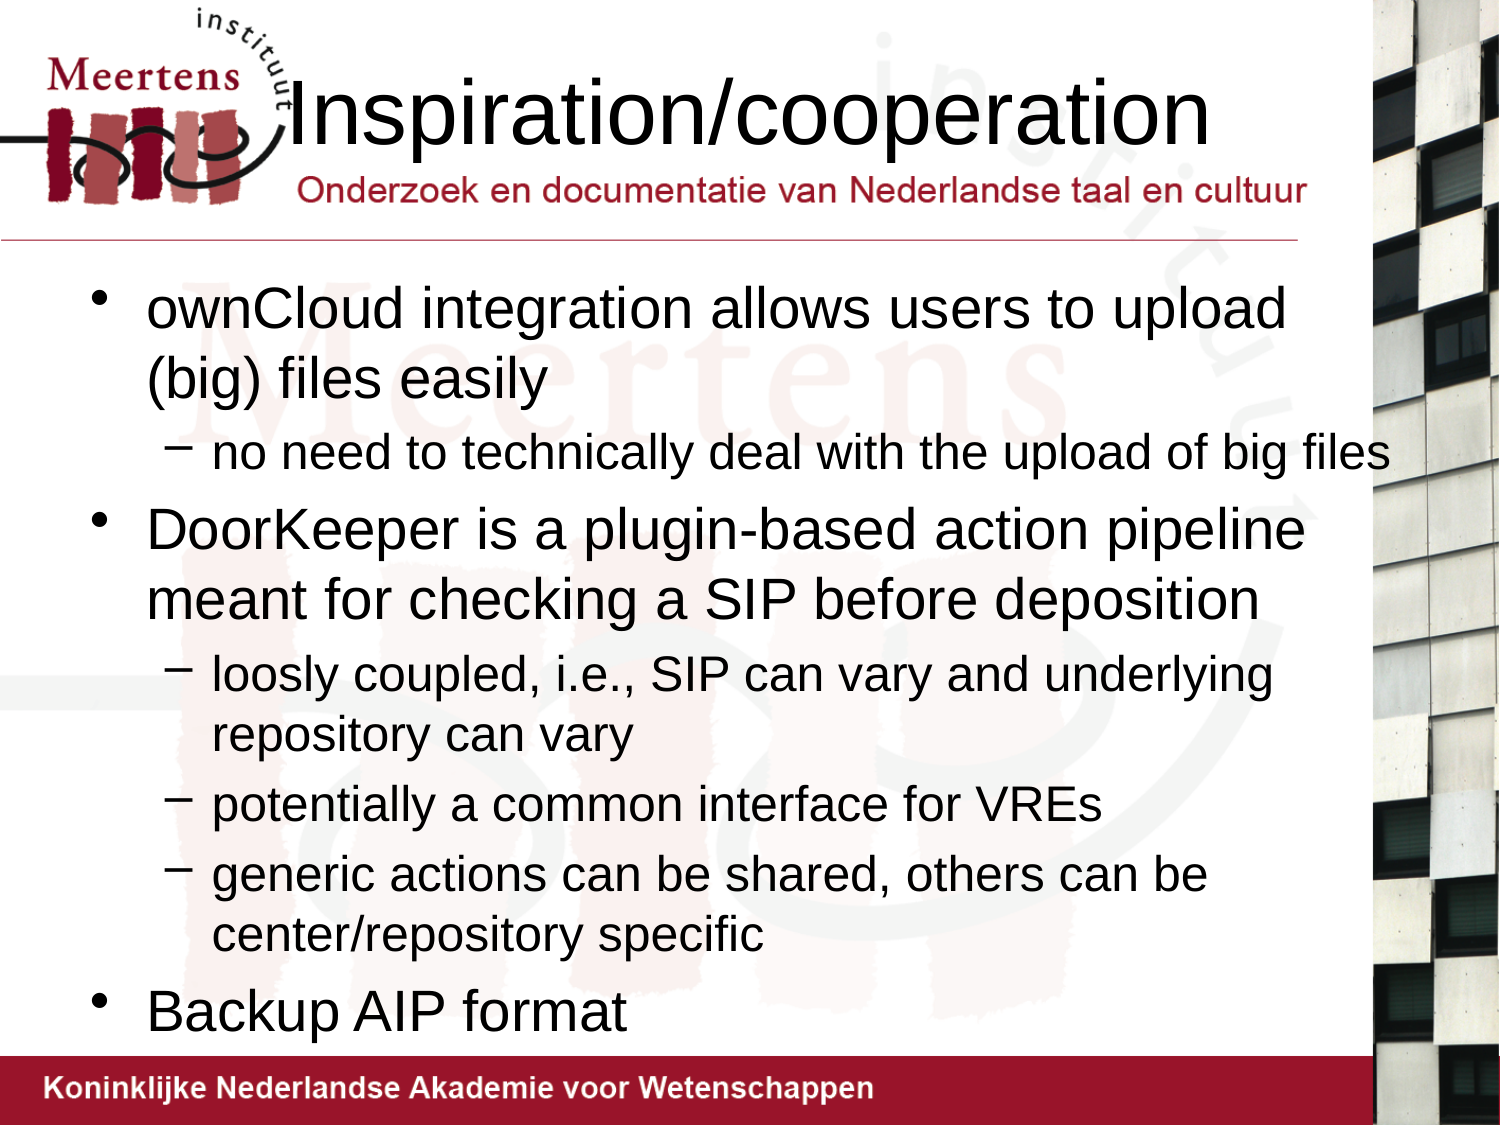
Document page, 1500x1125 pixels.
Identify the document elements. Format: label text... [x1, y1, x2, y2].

list ownCloud integration allows users to upload (big) files easily no need to technically deal with the upload of big files DoorKeeper is a plugin-based action pipeline meant for checking a SIP before deposition loosly coupled, i.e., SIP can vary and underlying repository can vary potentially a common interface for VREs generic actions can be shared, others can be center/repository specific Backup AIP format [75, 262, 1425, 1005]
picture [0, 0, 1500, 1125]
title Inspiration/cooperation [75, 45, 1425, 233]
